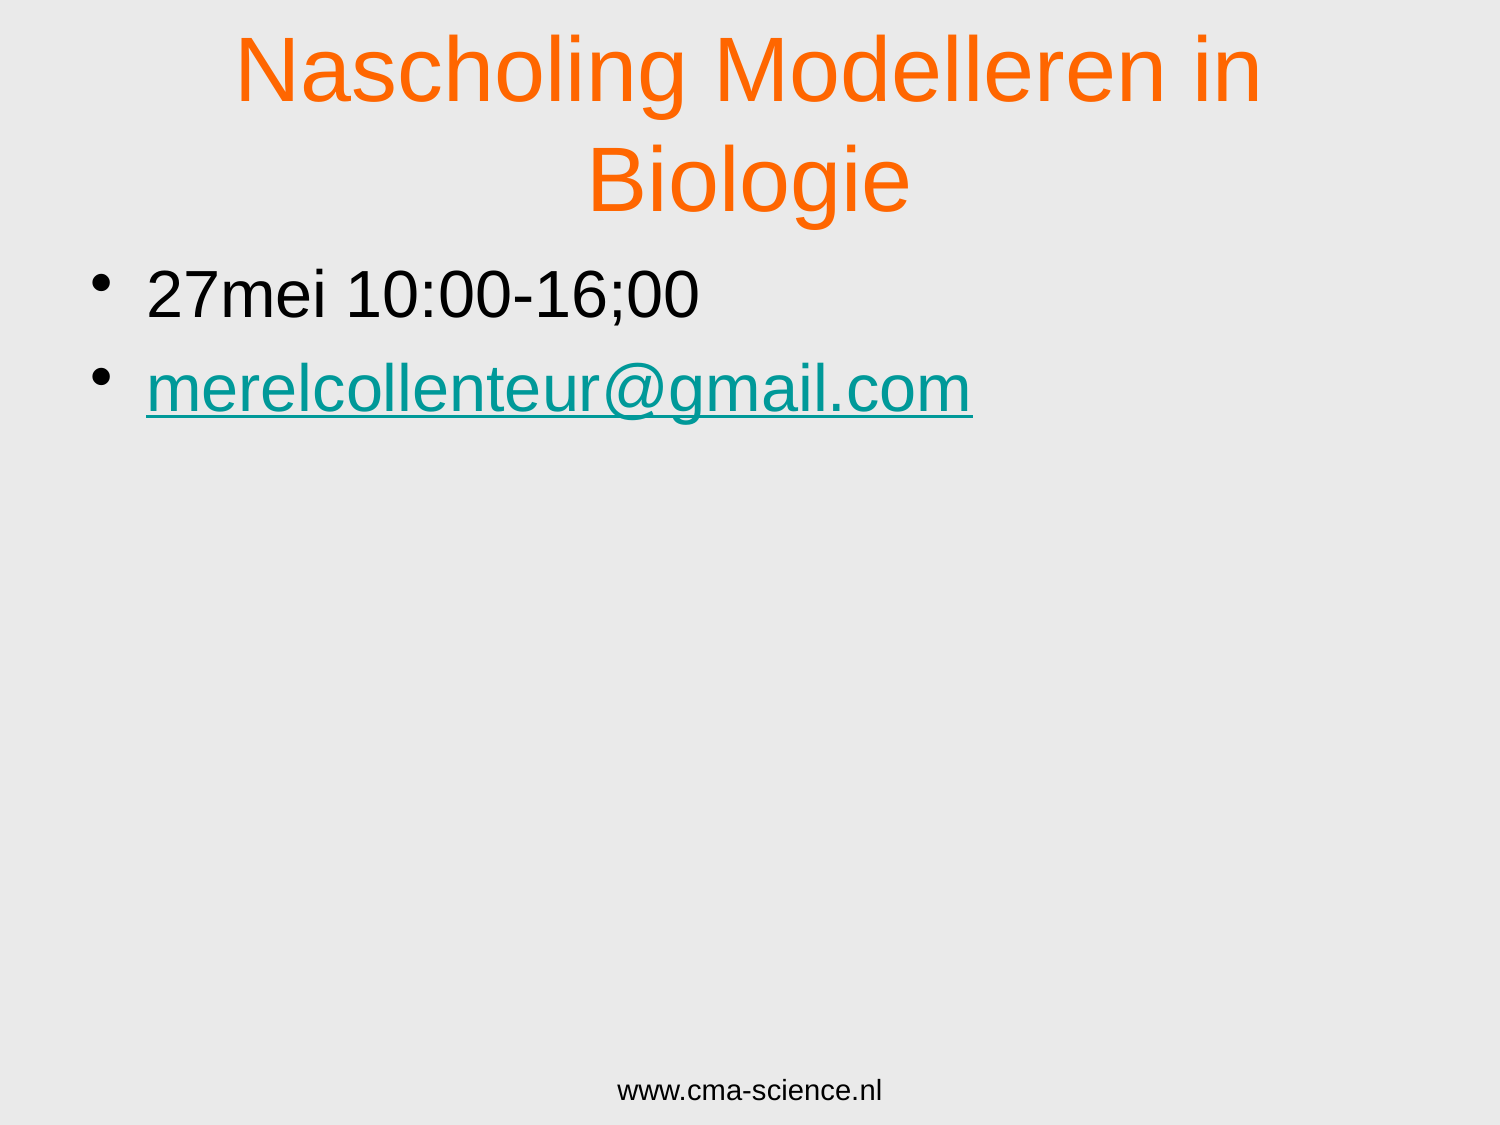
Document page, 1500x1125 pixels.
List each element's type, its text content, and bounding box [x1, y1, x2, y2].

title Nascholing Modelleren in Biologie [76, 42, 1424, 198]
footer www.cma-science.nl [512, 1063, 988, 1118]
list 27mei 10:00-16;00 merelcollenteur@gmail.com [75, 243, 1425, 1005]
